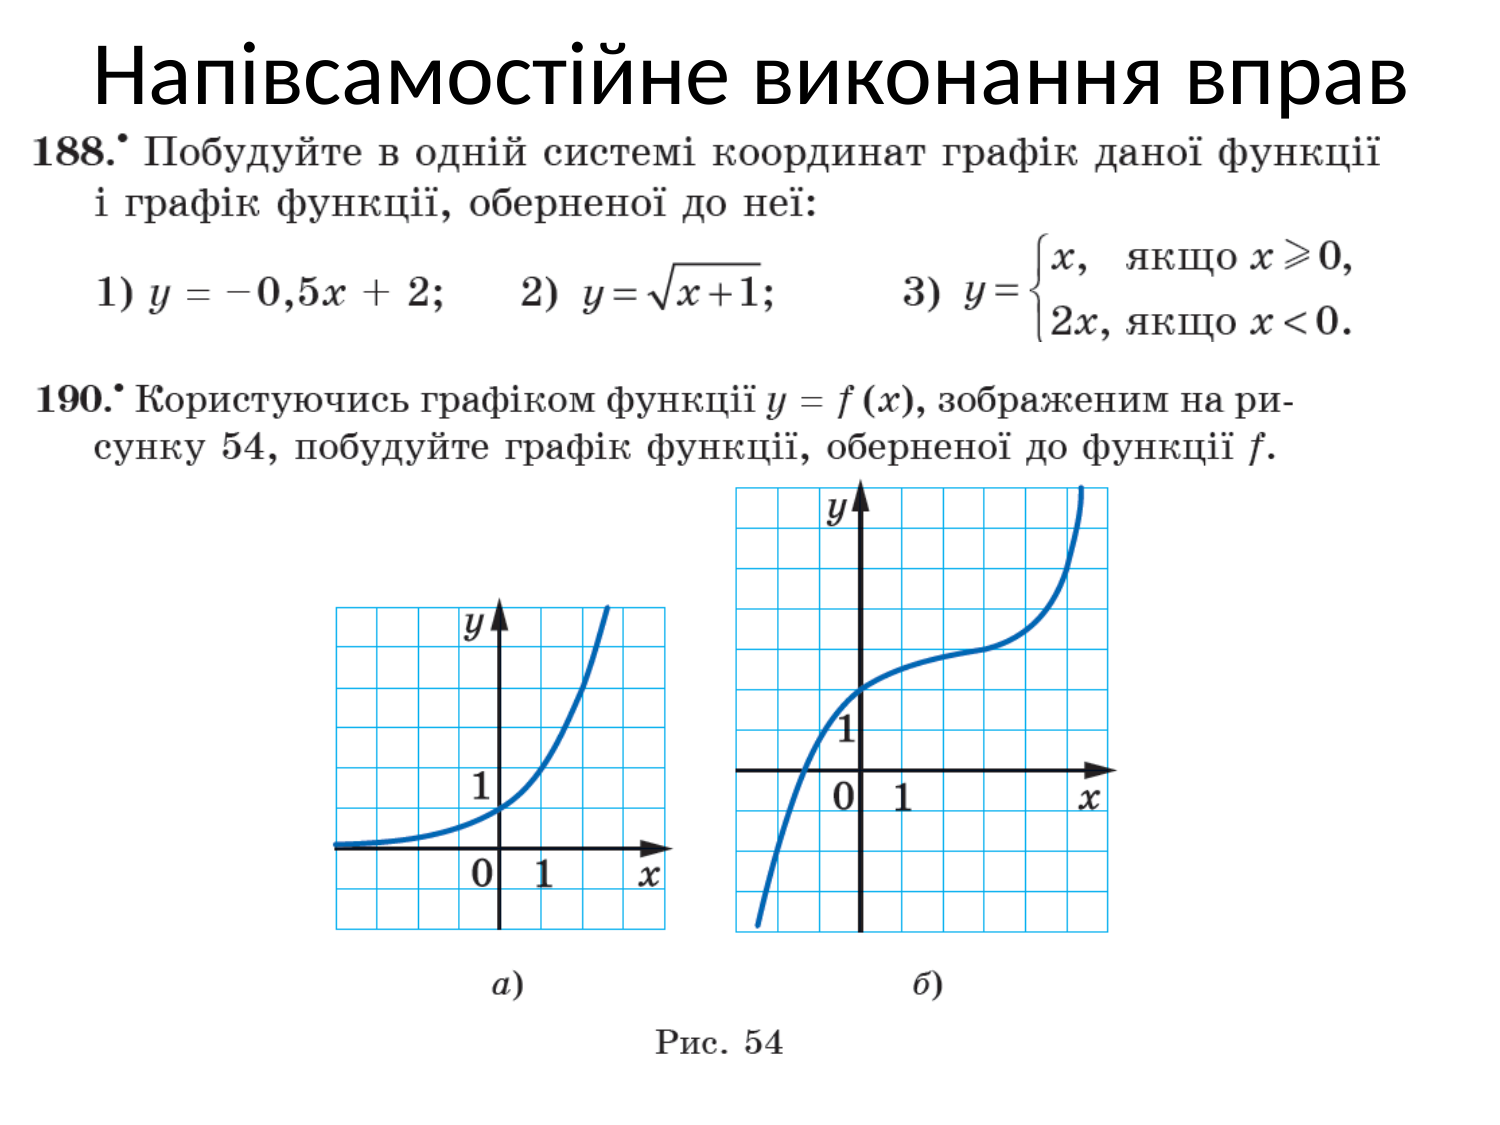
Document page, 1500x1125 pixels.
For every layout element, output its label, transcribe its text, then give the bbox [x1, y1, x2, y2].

title Напівсамостійне виконання вправ [76, 0, 1427, 138]
picture [29, 373, 1305, 1063]
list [29, 125, 1380, 342]
